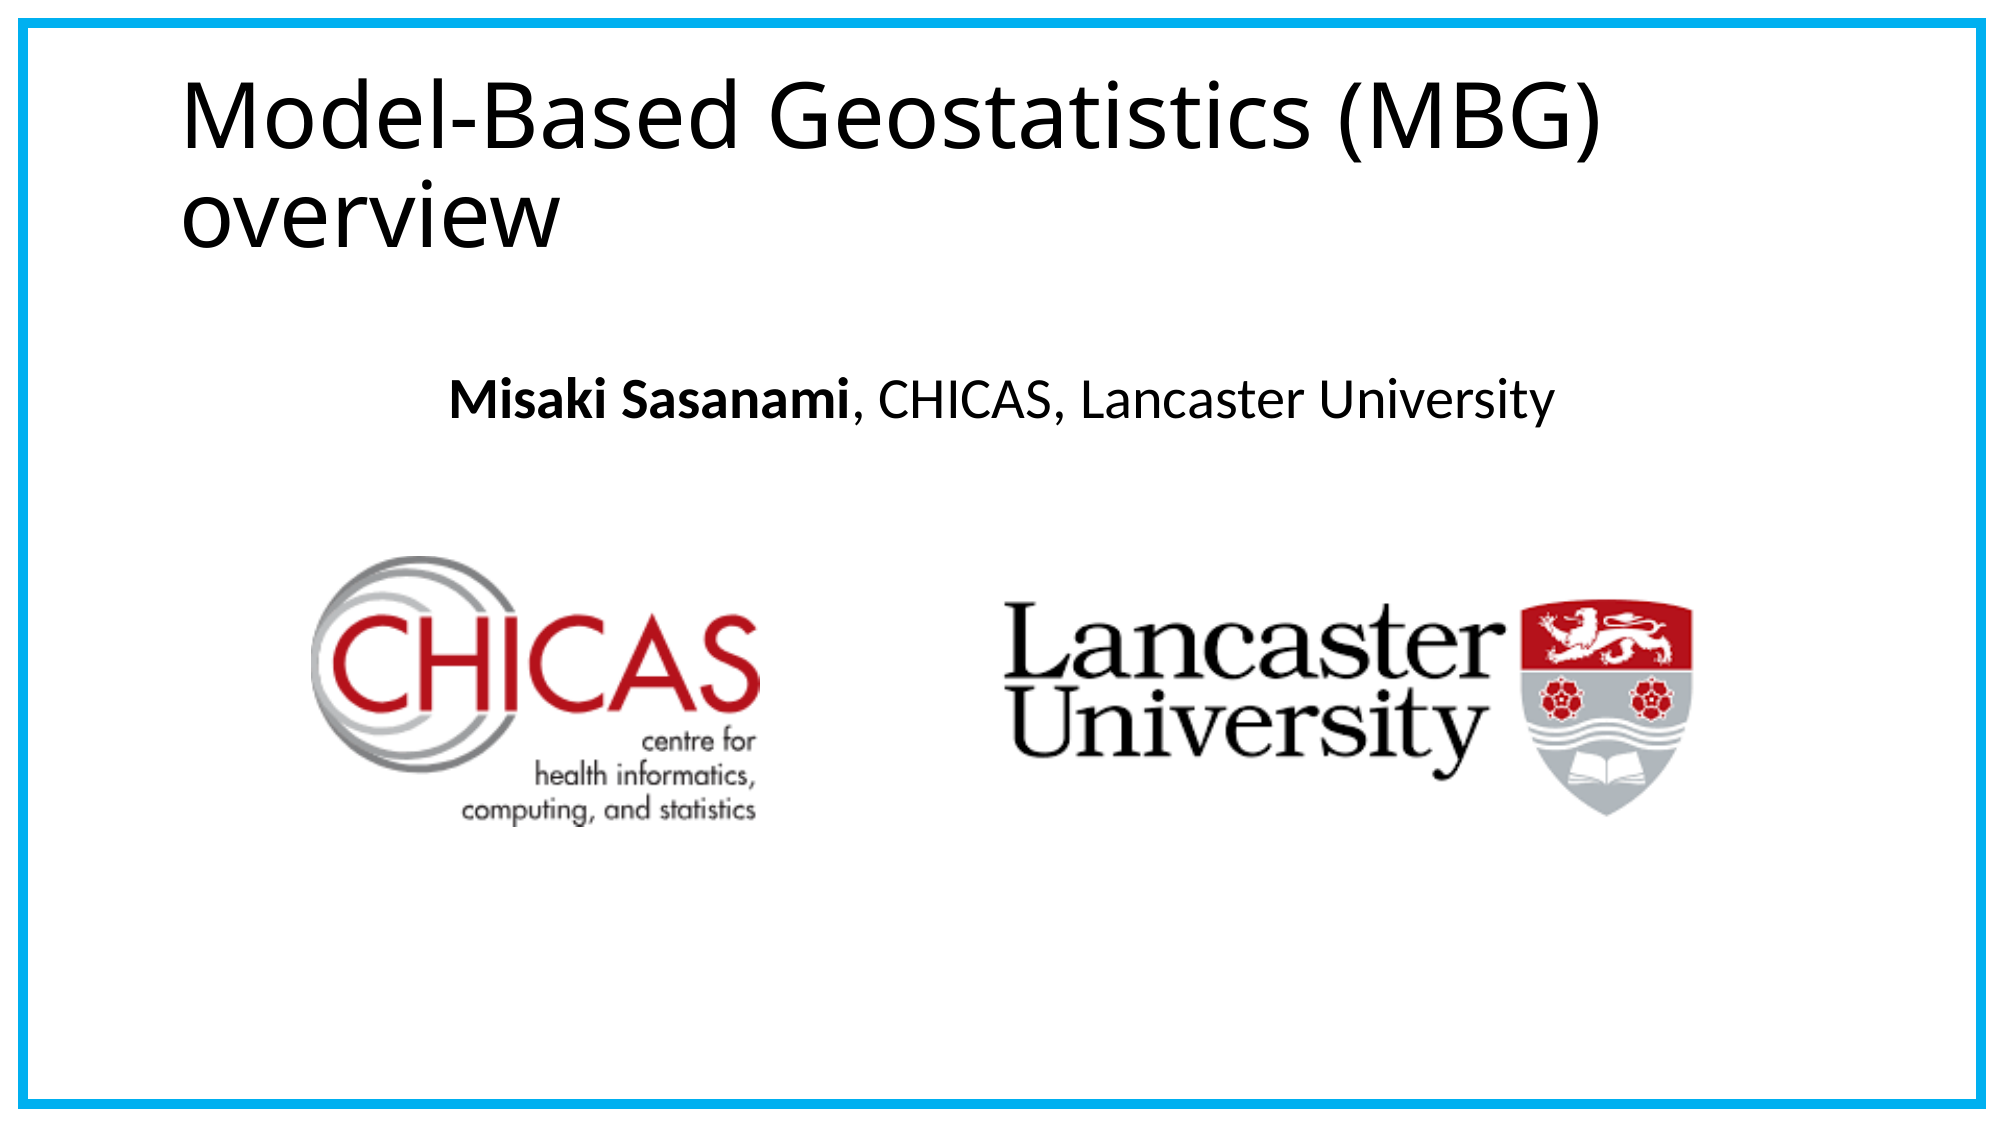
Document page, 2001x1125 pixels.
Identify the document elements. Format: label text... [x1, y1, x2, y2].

title Model-Based Geostatistics (MBG) overview [164, 59, 1890, 278]
picture [999, 552, 1700, 865]
picture [311, 556, 760, 827]
list Misaki Sasanami, CHICAS, Lancaster University [139, 360, 1865, 1075]
text_box [18, 18, 1986, 1109]
